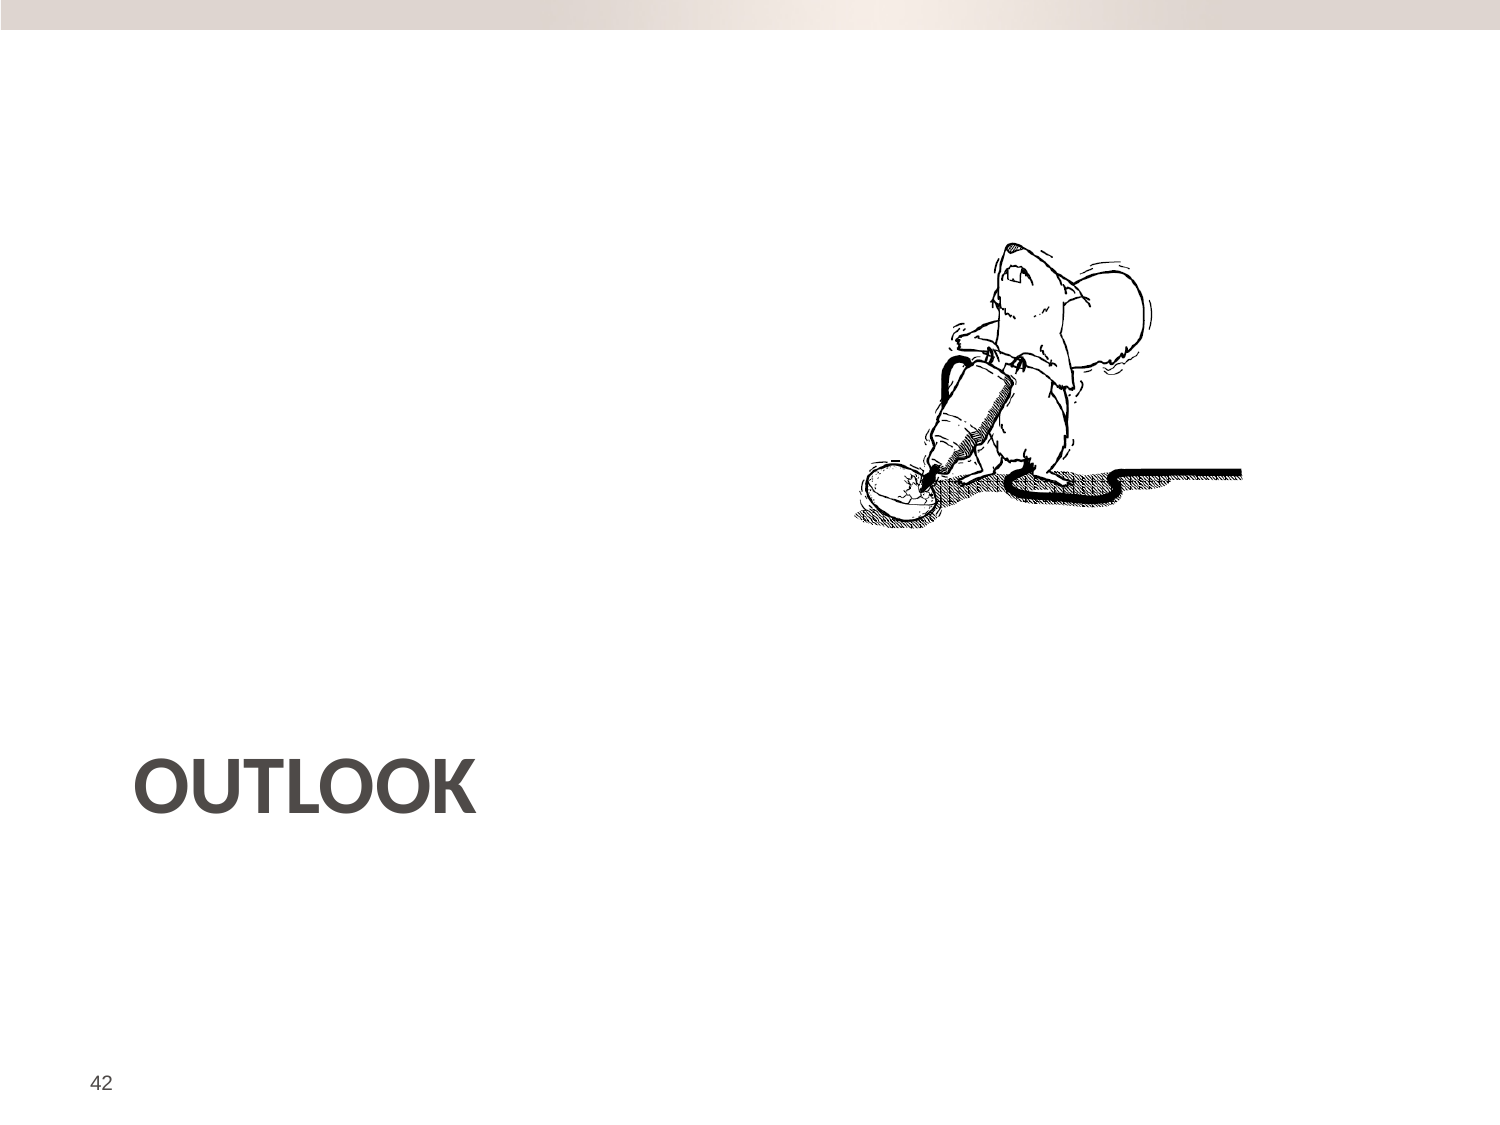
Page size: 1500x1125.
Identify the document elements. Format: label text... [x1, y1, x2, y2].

slide_number 42 [75, 1069, 396, 1115]
picture [0, 0, 1500, 30]
title outlook [118, 722, 1394, 947]
picture [808, 196, 1292, 564]
